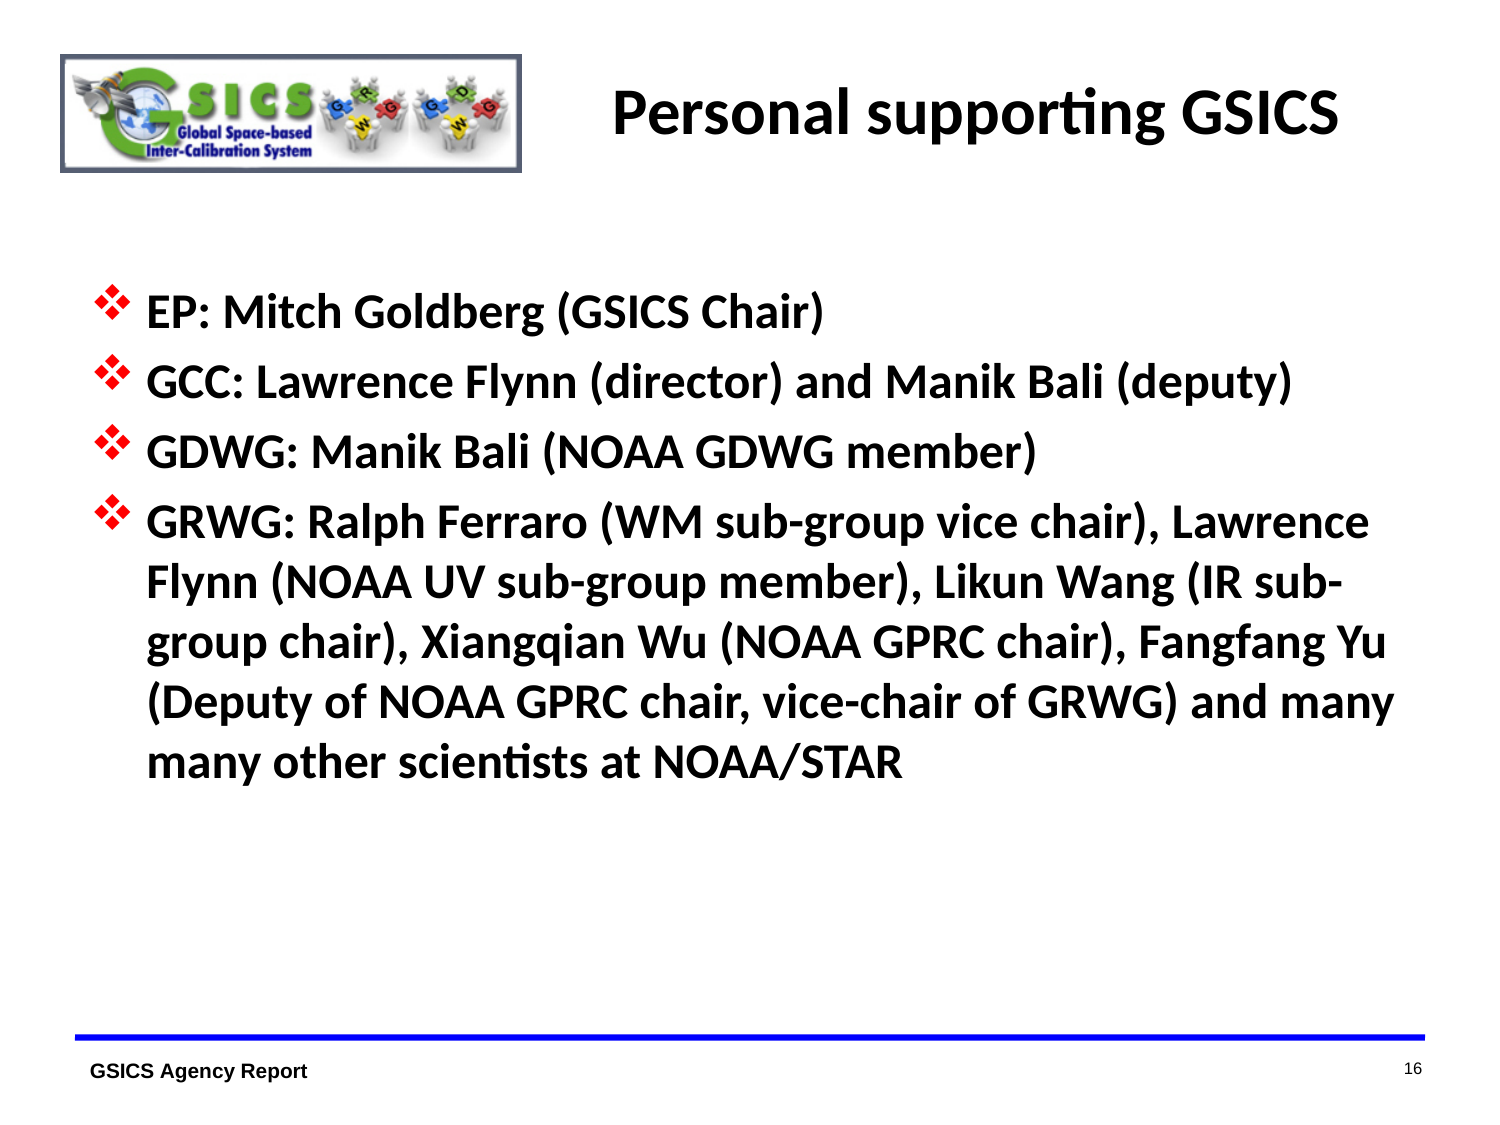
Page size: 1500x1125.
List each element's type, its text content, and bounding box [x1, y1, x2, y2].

picture [60, 54, 522, 173]
slide_number 16 [1087, 1049, 1438, 1104]
list EP: Mitch Goldberg (GSICS Chair) GCC: Lawrence Flynn (director) and Manik Bali (deputy) GDWG: Manik Bali (NOAA GDWG member) GRWG: Ralph Ferraro (WM sub-group vice chair), Lawrence Flynn (NOAA UV sub-group member), Likun Wang (IR sub-group chair), Xiangqian Wu (NOAA GPRC chair), Fangfang Yu (Deputy of NOAA GPRC chair, vice-chair of GRWG) and many many other scientists at NOAA/STAR [74, 271, 1426, 1015]
title Personal supporting GSICS [528, 60, 1425, 194]
